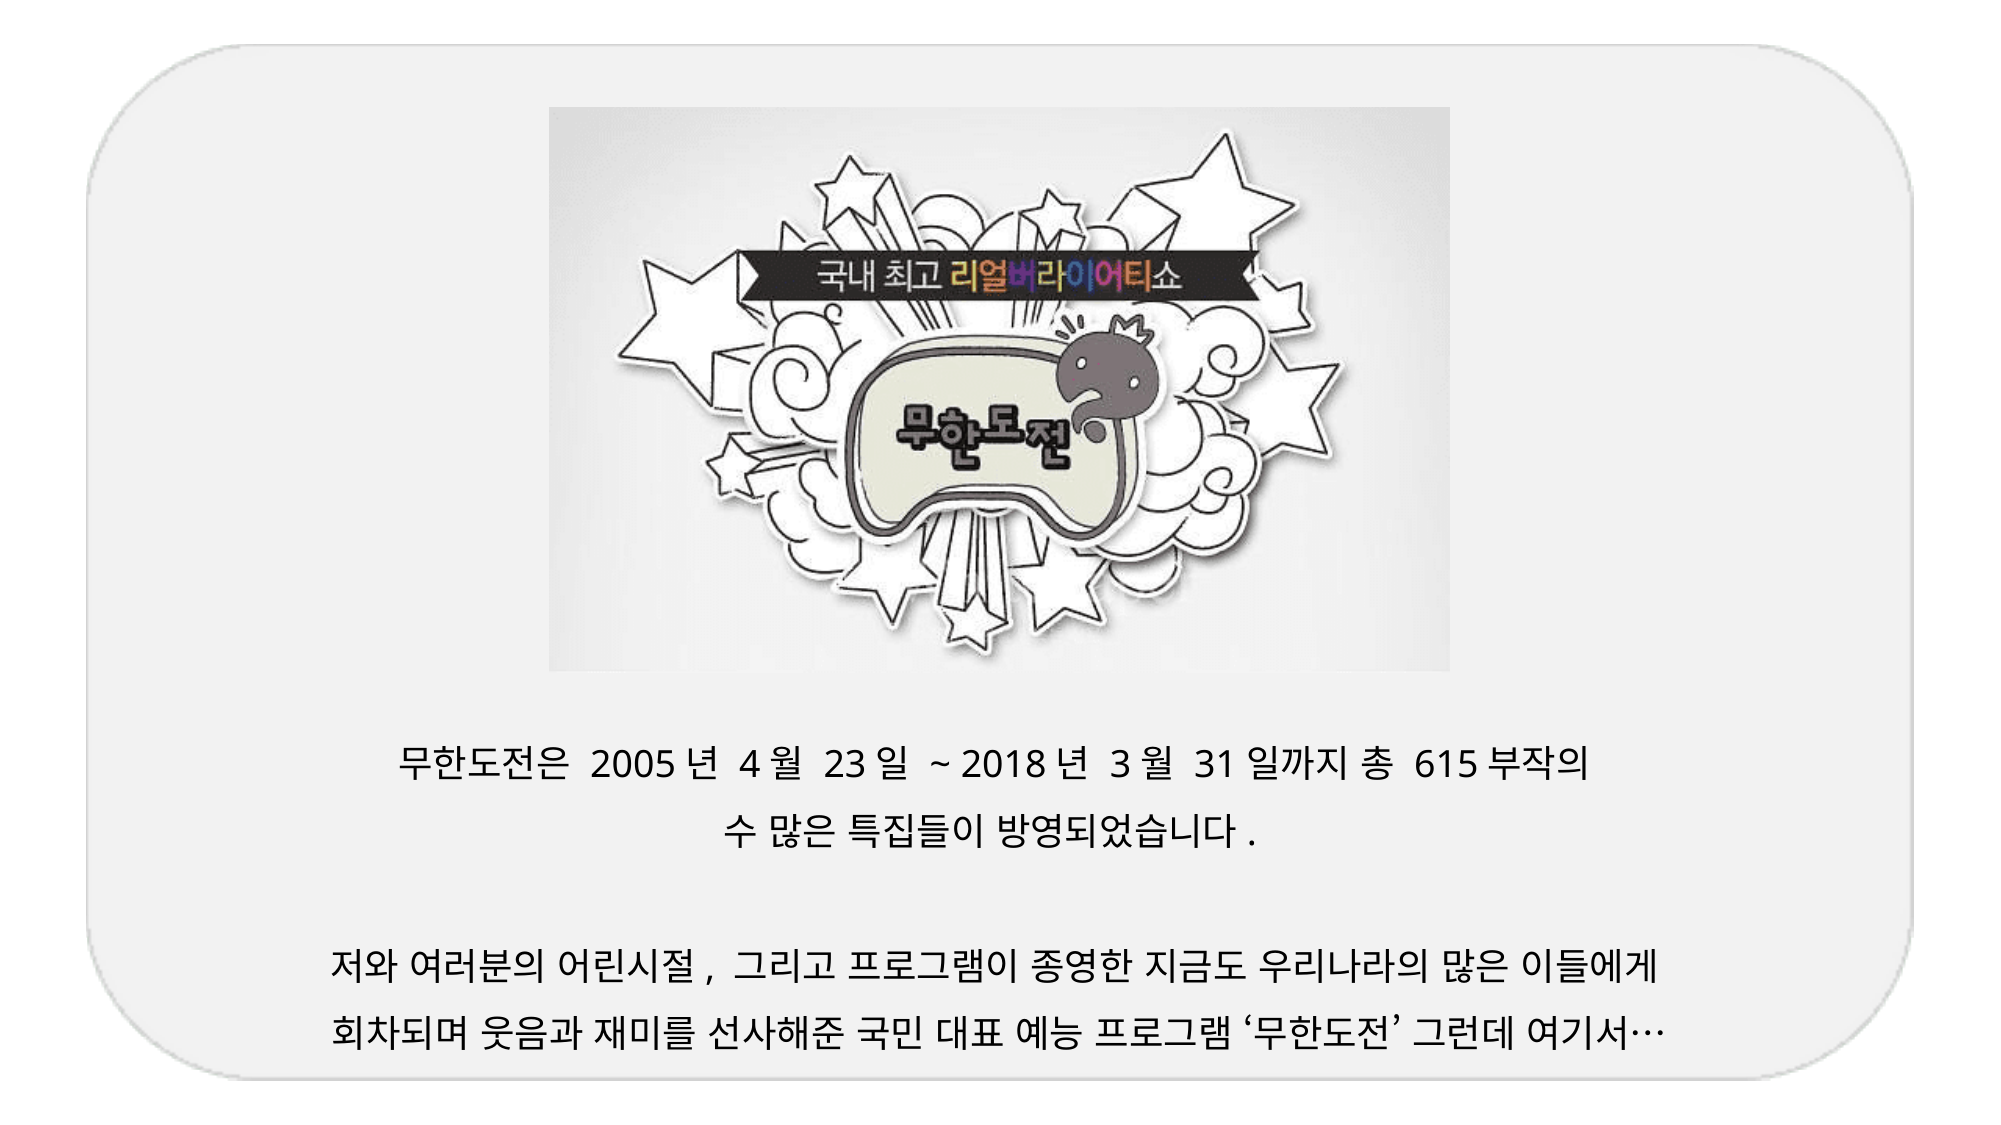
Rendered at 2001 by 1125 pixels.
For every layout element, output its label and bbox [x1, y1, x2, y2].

picture [86, 44, 1914, 1081]
